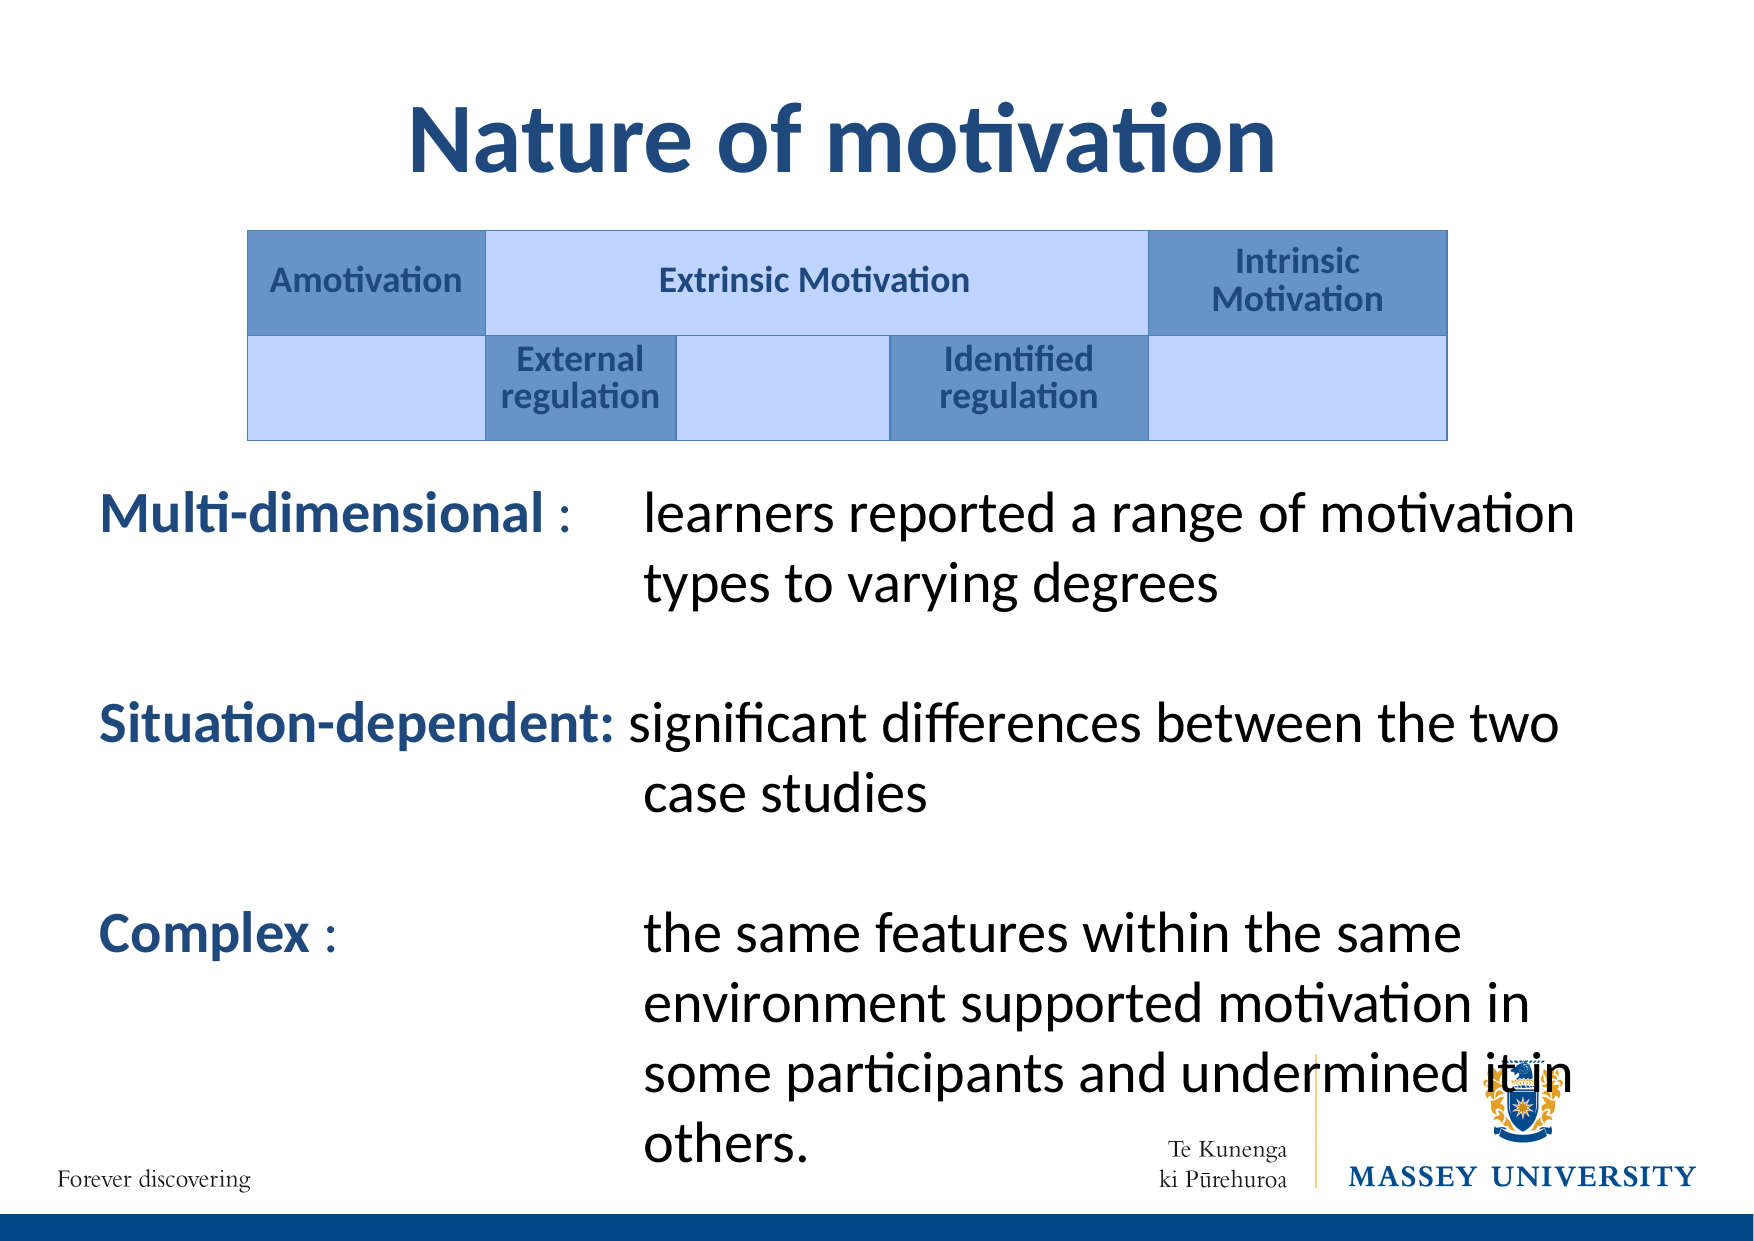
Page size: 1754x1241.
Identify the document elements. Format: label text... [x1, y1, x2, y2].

table_cell [677, 336, 889, 440]
text_box Nature of motivation [321, 65, 1365, 200]
picture [0, 1054, 1754, 1241]
table_cell [248, 336, 485, 440]
table_header Extrinsic Motivation [486, 231, 1148, 335]
table_header Intrinsic Motivation [1149, 231, 1446, 335]
table_cell Identified regulation [891, 336, 1148, 440]
table_cell [1149, 336, 1446, 440]
table_header Amotivation [248, 231, 485, 335]
table_cell External regulation [486, 336, 675, 440]
text_box Multi-dimensional : learners reported a range of motivation types to varying degrees Situation-dependent: significant differences between the two case studies Complex : the same features within the same environment supported motivation in some participants and undermined it in others. [85, 466, 1669, 1182]
